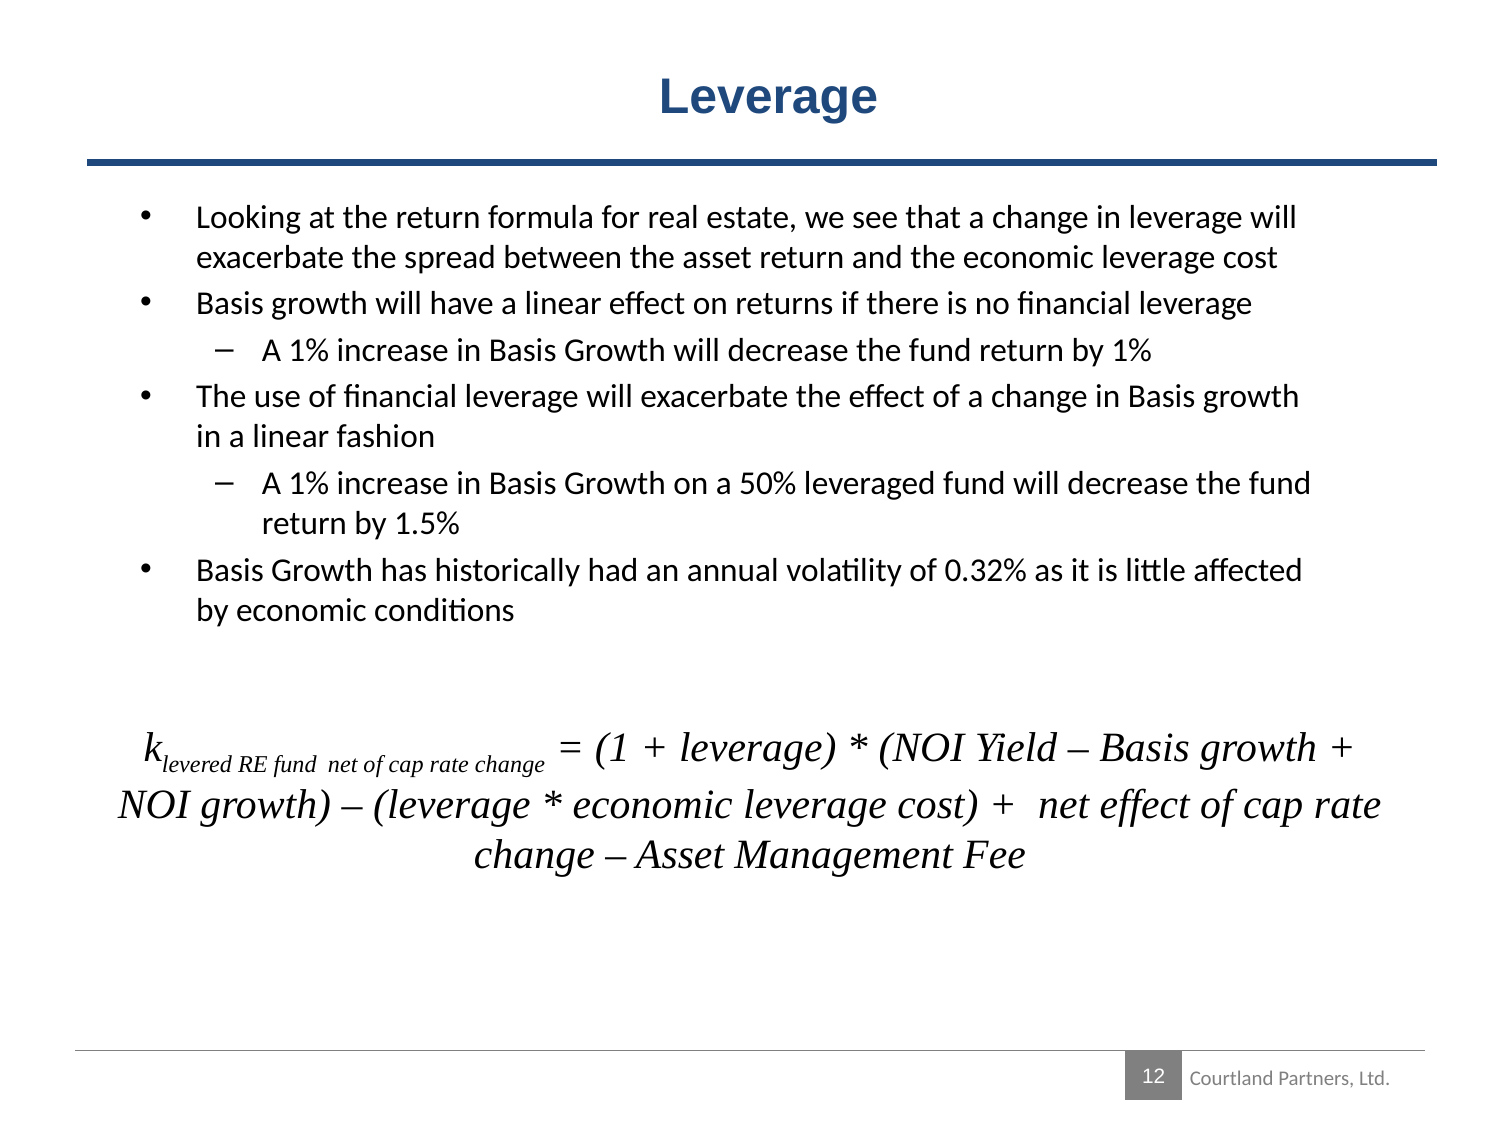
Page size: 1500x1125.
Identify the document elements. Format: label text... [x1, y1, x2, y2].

title Leverage [99, 0, 1438, 188]
text_box klevered RE fund net of cap rate change = (1 + leverage) * (NOI Yield – Basis growth + NOI growth) – (leverage * economic leverage cost) + net effect of cap rate change – Asset Management Fee [87, 712, 1413, 885]
list Looking at the return formula for real estate, we see that a change in leverage will exacerbate the spread between the asset return and the economic leverage cost Basis growth will have a linear effect on returns if there is no financial leverage A 1% increase in Basis Growth will decrease the fund return by 1% The use of financial leverage will exacerbate the effect of a change in Basis growth in a linear fashion A 1% increase in Basis Growth on a 50% leveraged fund will decrease the fund return by 1.5% Basis Growth has historically had an annual volatility of 0.32% as it is little affected by economic conditions [125, 187, 1338, 613]
